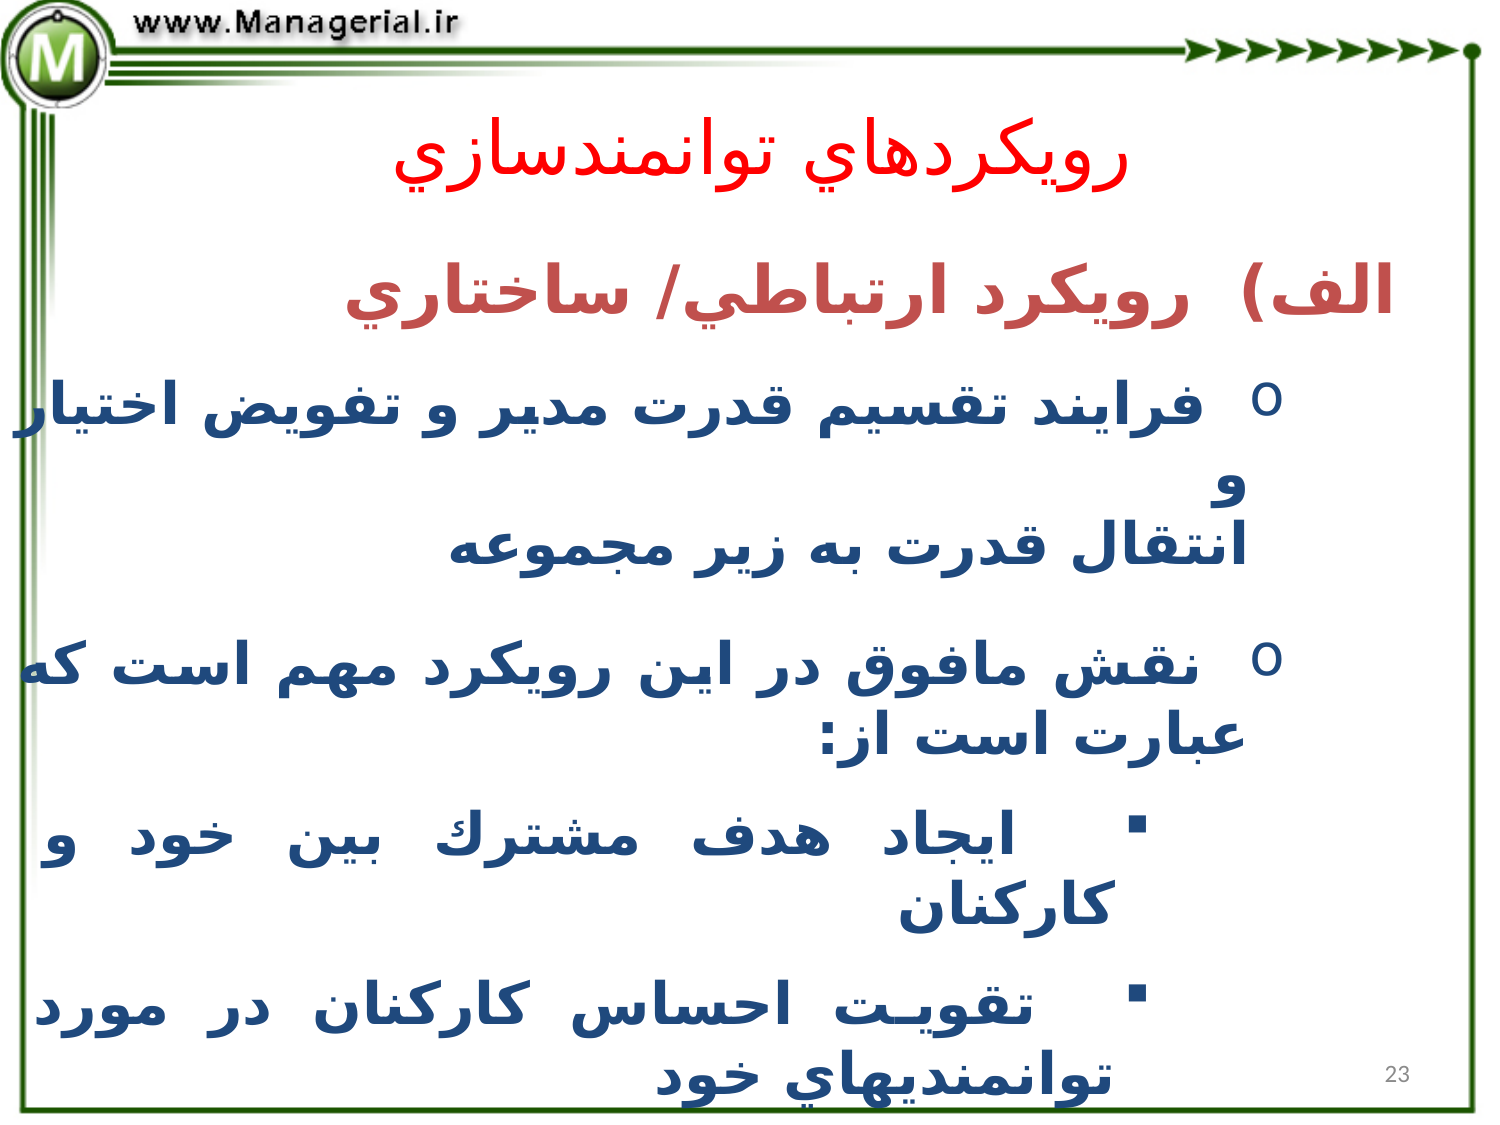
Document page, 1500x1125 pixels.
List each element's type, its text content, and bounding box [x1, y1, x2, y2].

title رويكردهاي توانمندسازي [0, 54, 1500, 199]
slide_number 23 [1074, 1042, 1425, 1103]
text_box الف) رويكرد ارتباطي/ ساختاري فرايند تقسيم قدرت مدير و تفويض اختيار و انتقال قدرت به زير مجموعه نقش مافوق در اين رویکرد مهم است كه عبارت است از: ايجاد هدف مشترك بين خود و كاركنان تقويت احساس كاركنان در مورد توانمنديهاي خود تمركز بر استراتراتژي هايي كه خودگرداني و استقلال را در كاركنان تقويت مي كند. [0, 199, 1500, 1125]
picture [0, 0, 1500, 54]
